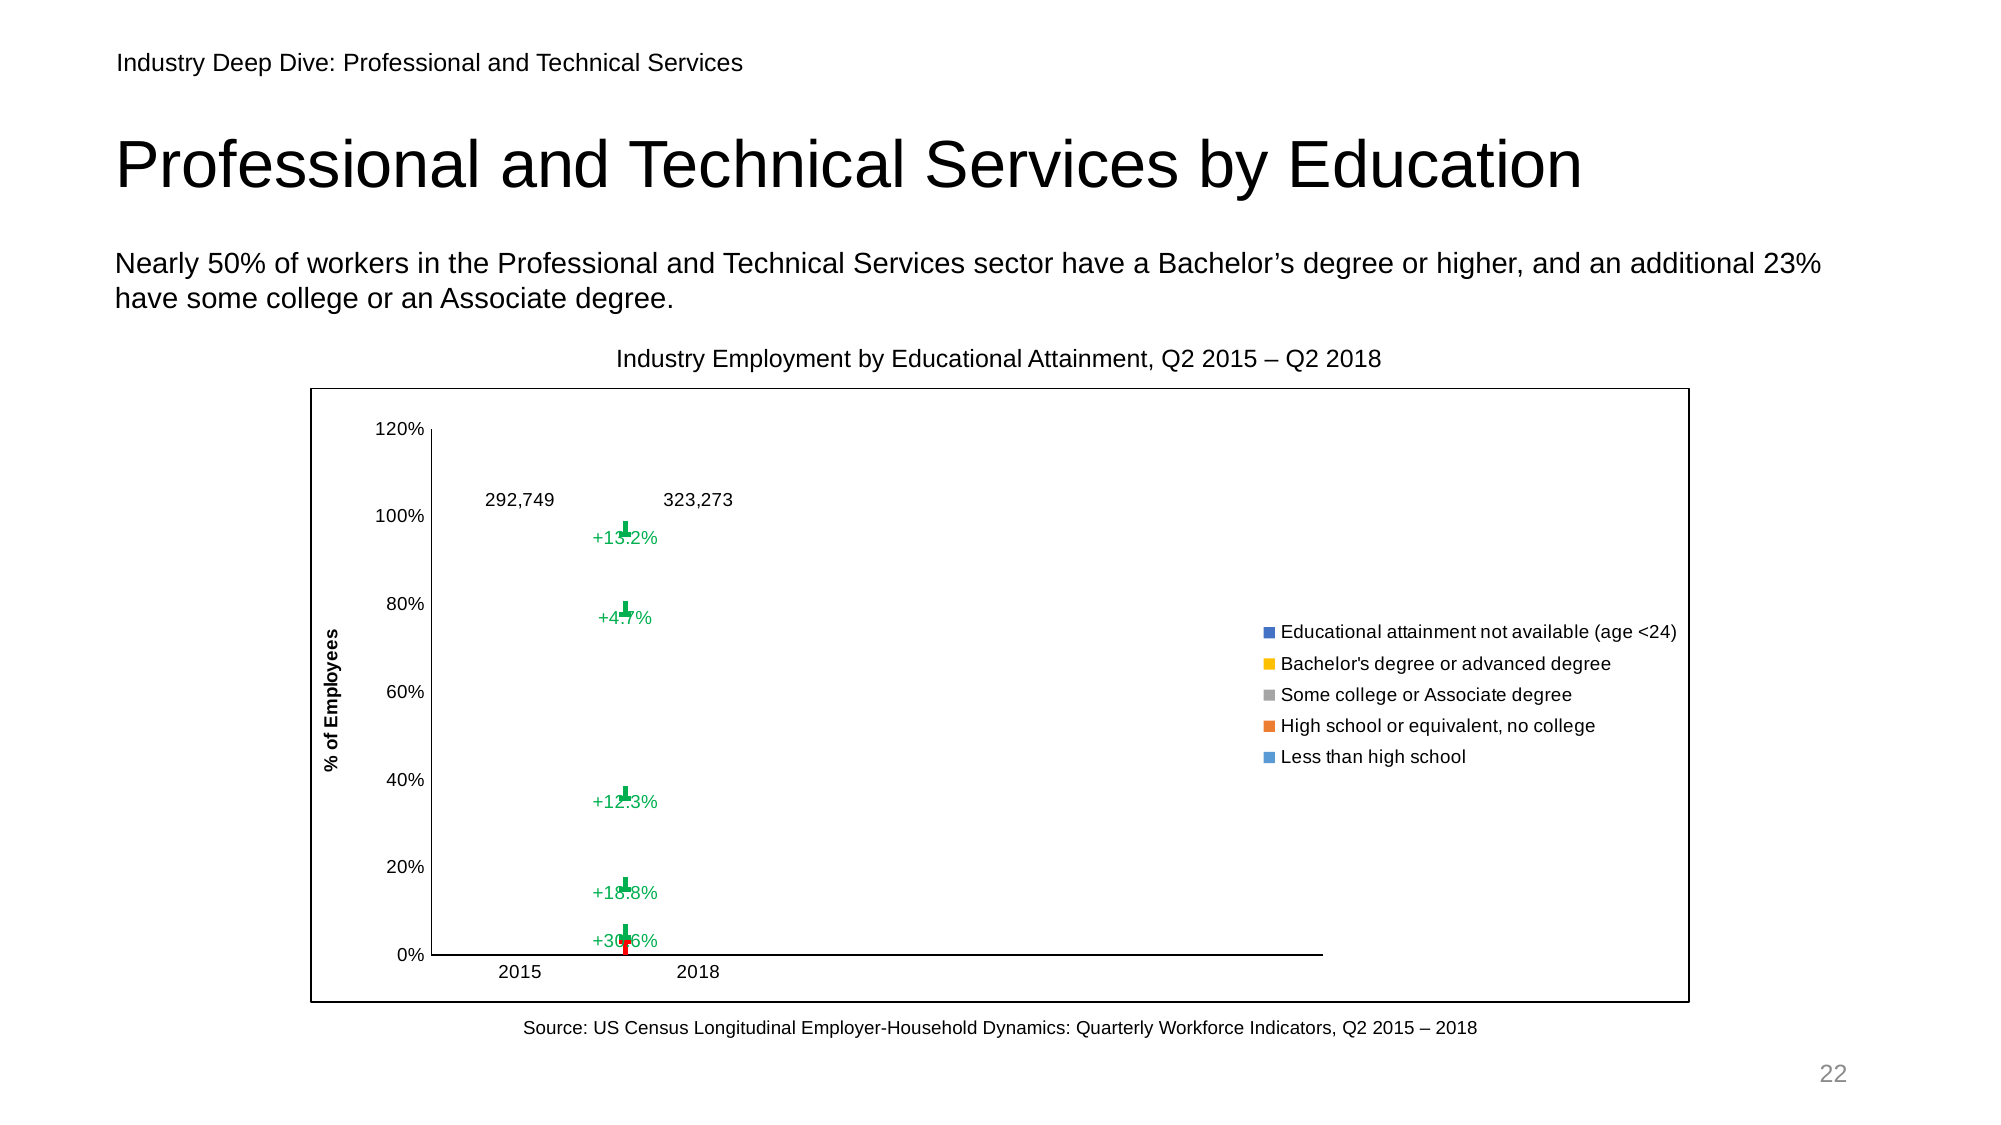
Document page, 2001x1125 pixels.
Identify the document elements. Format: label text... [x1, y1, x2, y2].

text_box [309, 334, 1690, 1052]
slide_number 22 [1412, 1042, 1863, 1103]
text_box Industry Deep Dive: Professional and Technical Services [101, 39, 760, 85]
title Professional and Technical Services by Education [100, 99, 1900, 233]
text_box Nearly 50% of workers in the Professional and Technical Services sector have a Bachelor’s degree or higher, and an additional 23% have some college or an Associate degree. [100, 237, 1883, 323]
